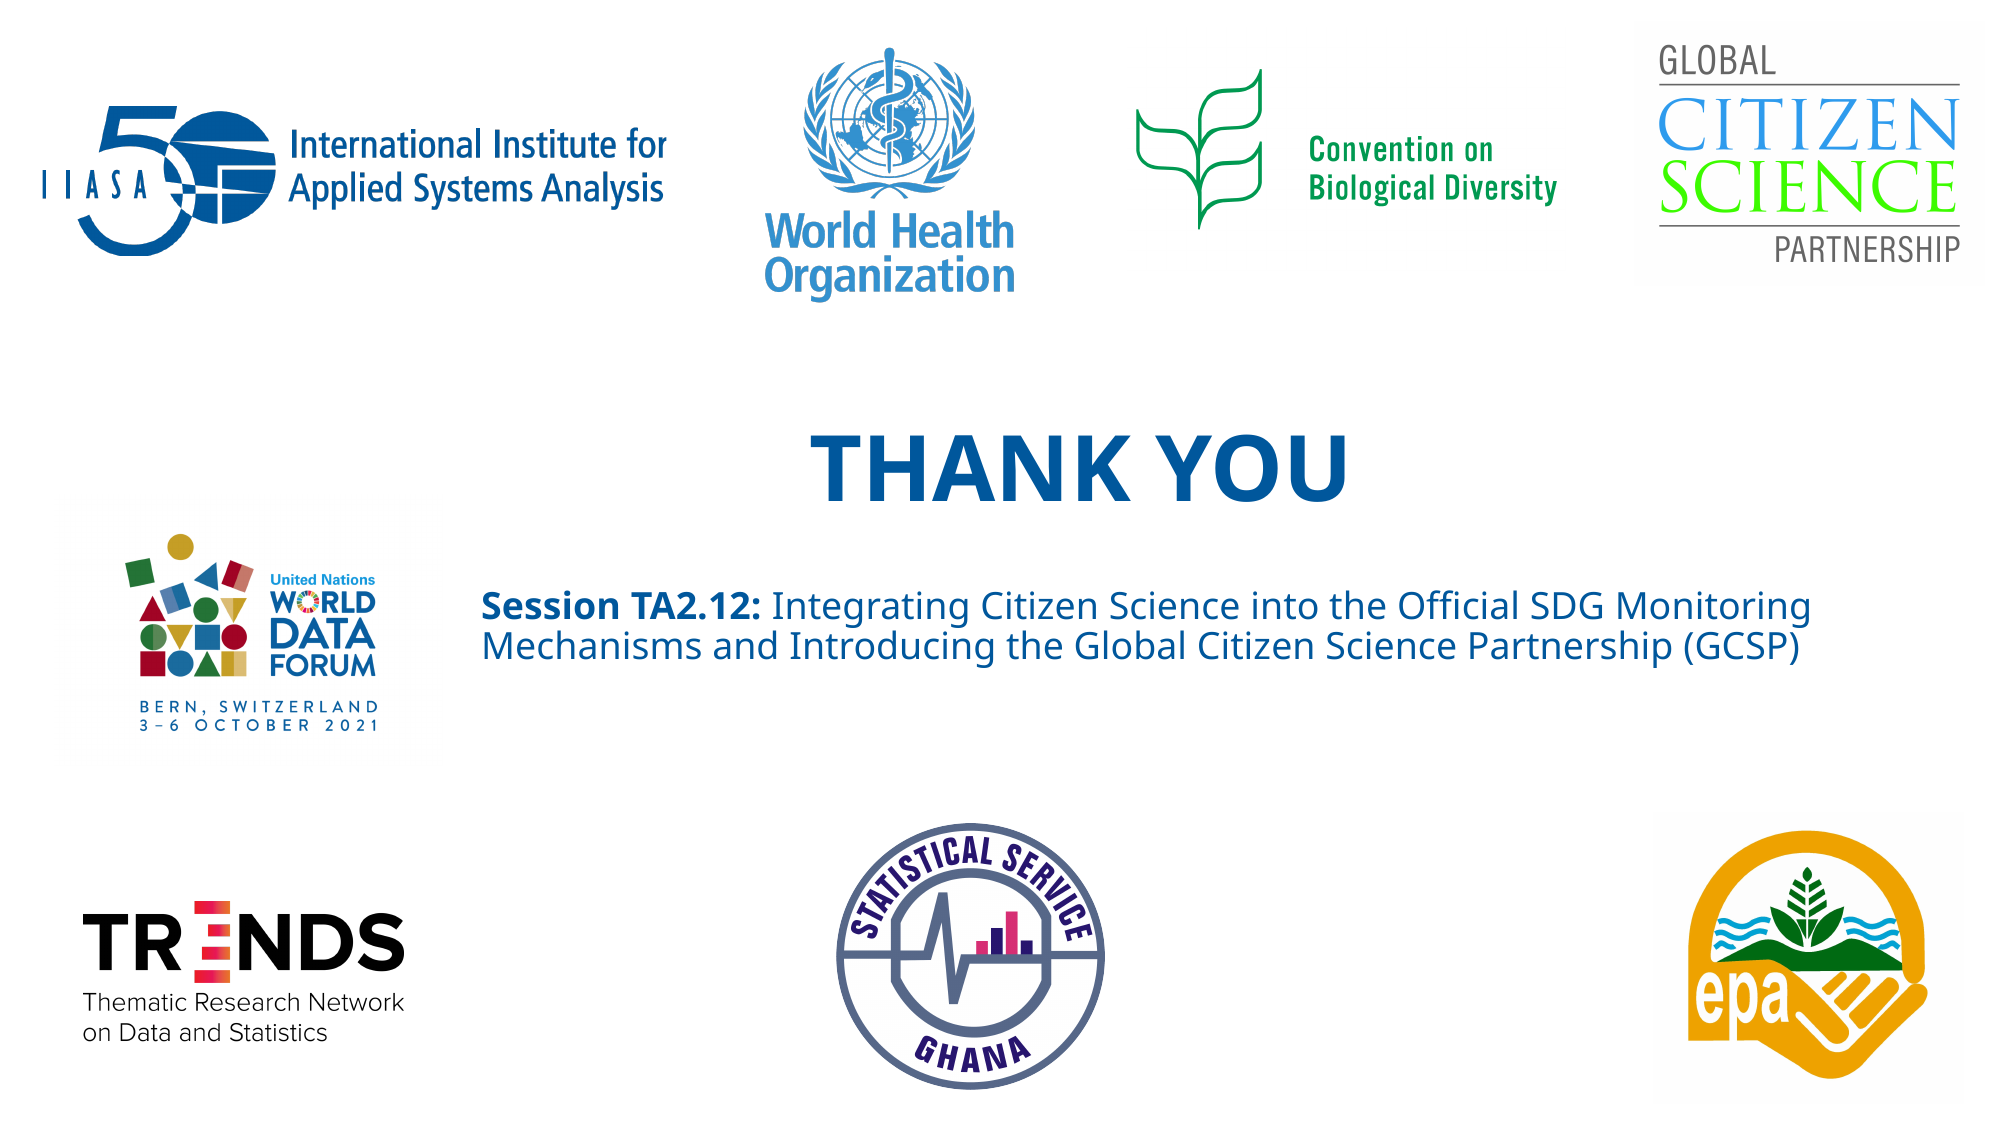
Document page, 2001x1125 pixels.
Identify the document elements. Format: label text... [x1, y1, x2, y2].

picture [836, 823, 1105, 1090]
picture [764, 46, 1015, 304]
picture [1634, 21, 1985, 286]
picture [1127, 27, 1566, 271]
text_box Session TA2.12: Integrating Citizen Science into the Official SDG Monitoring Mechanisms and Introducing the Global Citizen Science Partnership (GCSP) [466, 569, 1946, 676]
picture [1653, 812, 1964, 1104]
picture [54, 494, 443, 766]
picture [42, 105, 667, 256]
picture [83, 900, 404, 1044]
text_box THANK YOU [456, 397, 1707, 529]
